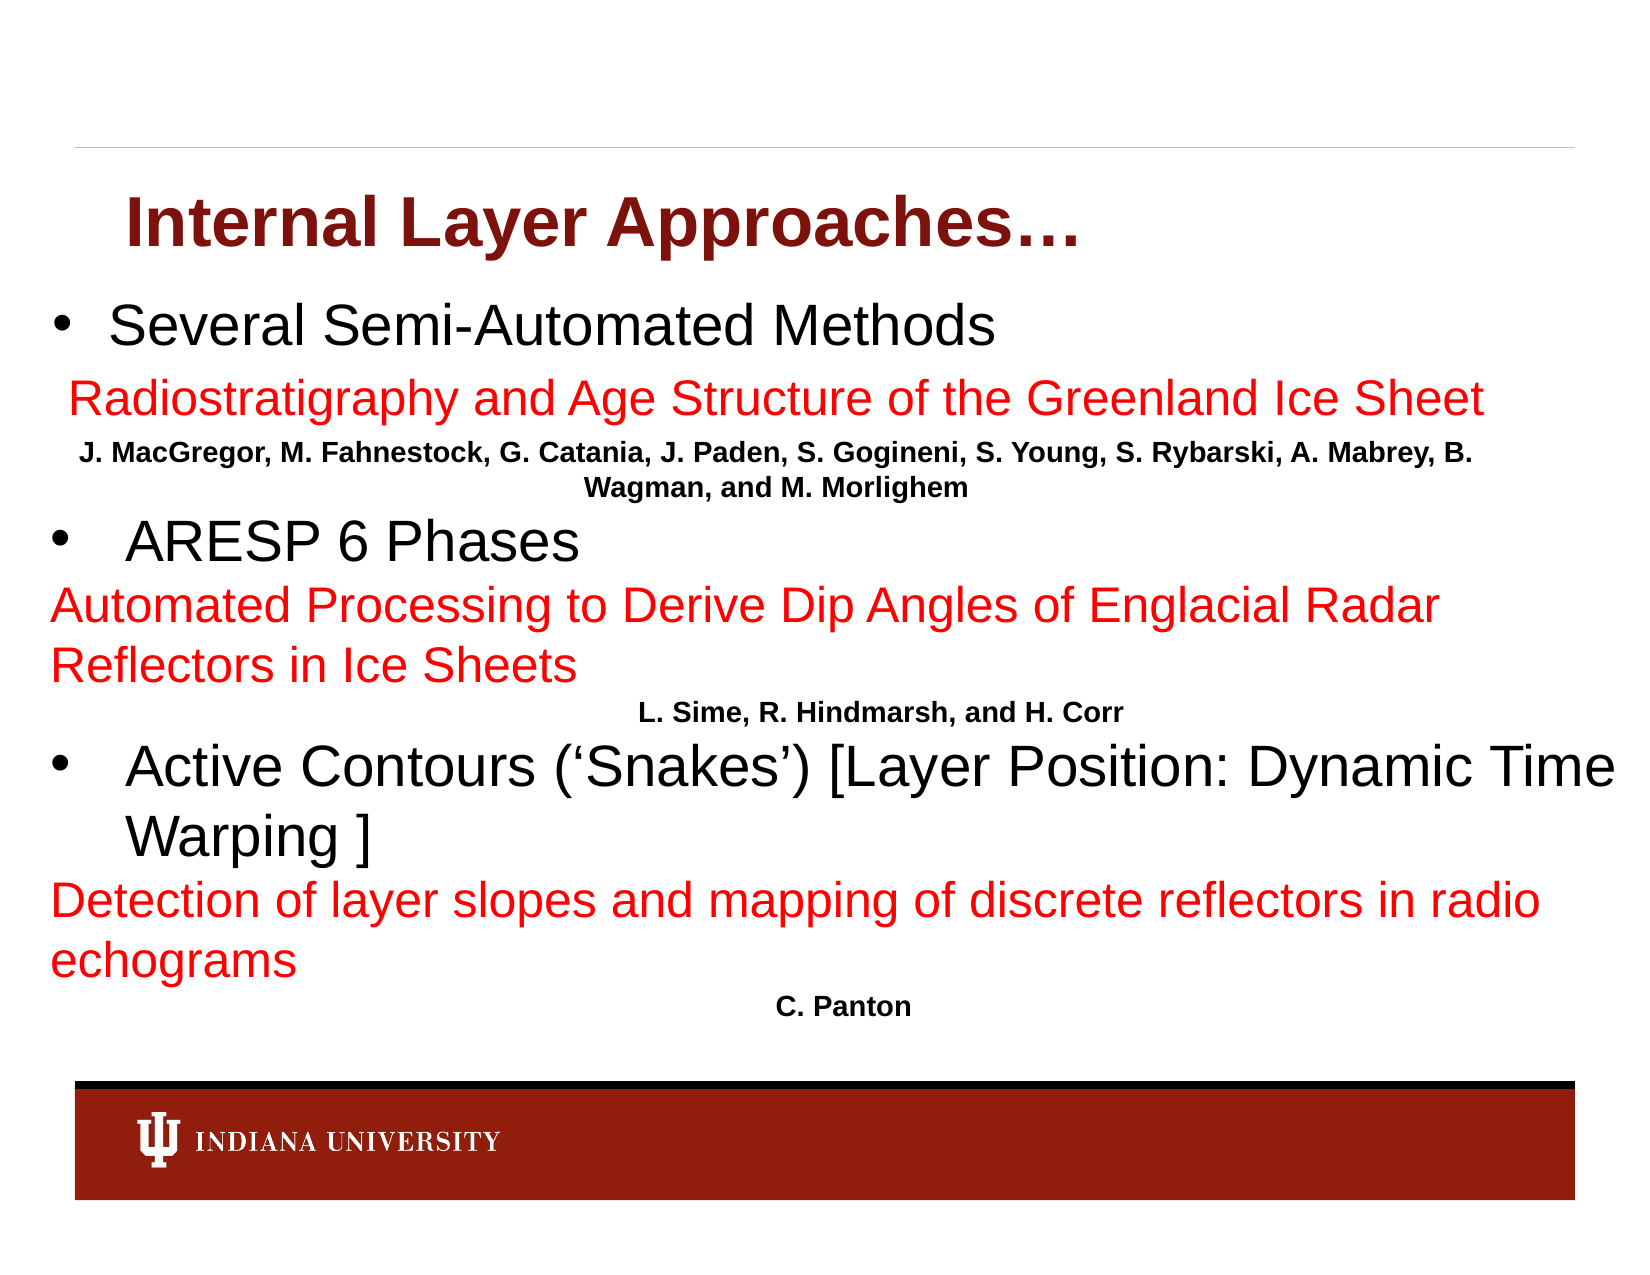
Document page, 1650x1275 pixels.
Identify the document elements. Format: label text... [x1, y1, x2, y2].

title Internal Layer Approaches… [125, 175, 1525, 262]
list Several Semi-Automated Methods Radiostratigraphy and Age Structure of the Greenland Ice Sheet J. MacGregor, M. Fahnestock, G. Catania, J. Paden, S. Gogineni, S. Young, S. Rybarski, A. Mabrey, B. Wagman, and M. Morlighem ARESP 6 Phases Automated Processing to Derive Dip Angles of Englacial Radar Reflectors in Ice Sheets L. Sime, R. Hindmarsh, and H. Corr Active Contours (‘Snakes’) [Layer Position: Dynamic Time Warping ] Detection of layer slopes and mapping of discrete reflectors in radio echograms C. Panton [50, 287, 1638, 1244]
